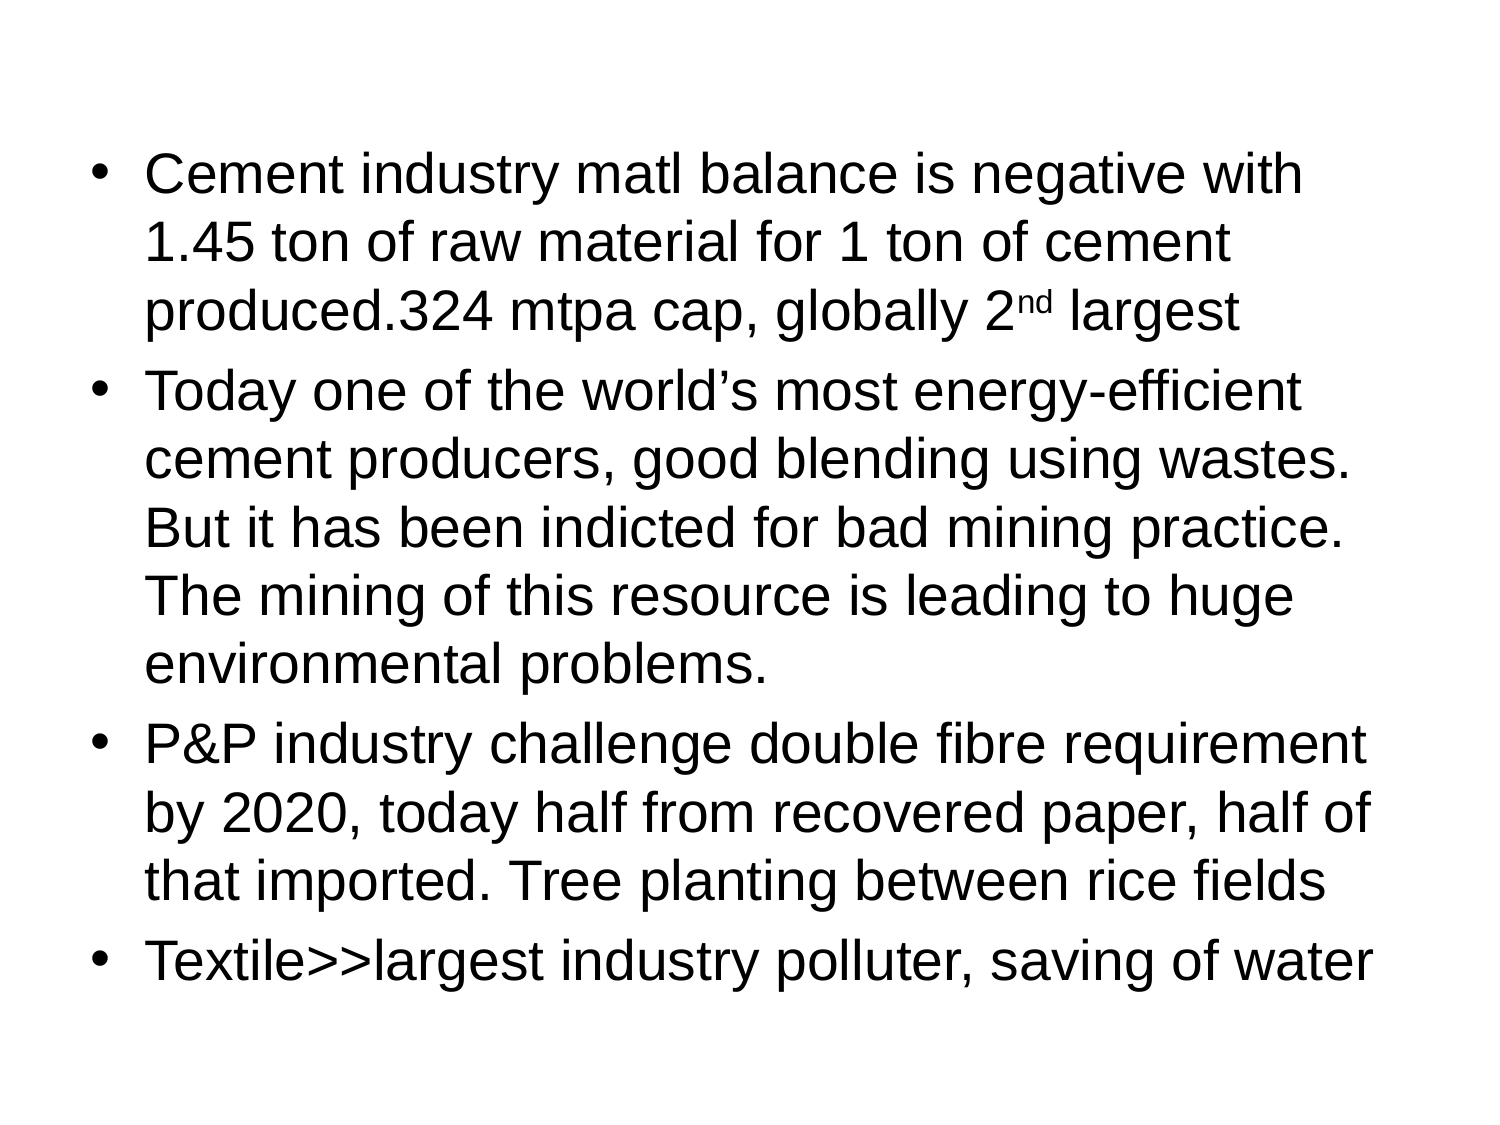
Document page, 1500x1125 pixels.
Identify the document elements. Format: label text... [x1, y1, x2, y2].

list Cement industry matl balance is negative with 1.45 ton of raw material for 1 ton of cement produced.324 mtpa cap, globally 2nd largest Today one of the world’s most energy-efficient cement producers, good blending using wastes. But it has been indicted for bad mining practice. The mining of this resource is leading to huge environmental problems. P&P industry challenge double fibre requirement by 2020, today half from recovered paper, half of that imported. Tree planting between rice fields Textile>>largest industry polluter, saving of water [75, 128, 1425, 1005]
